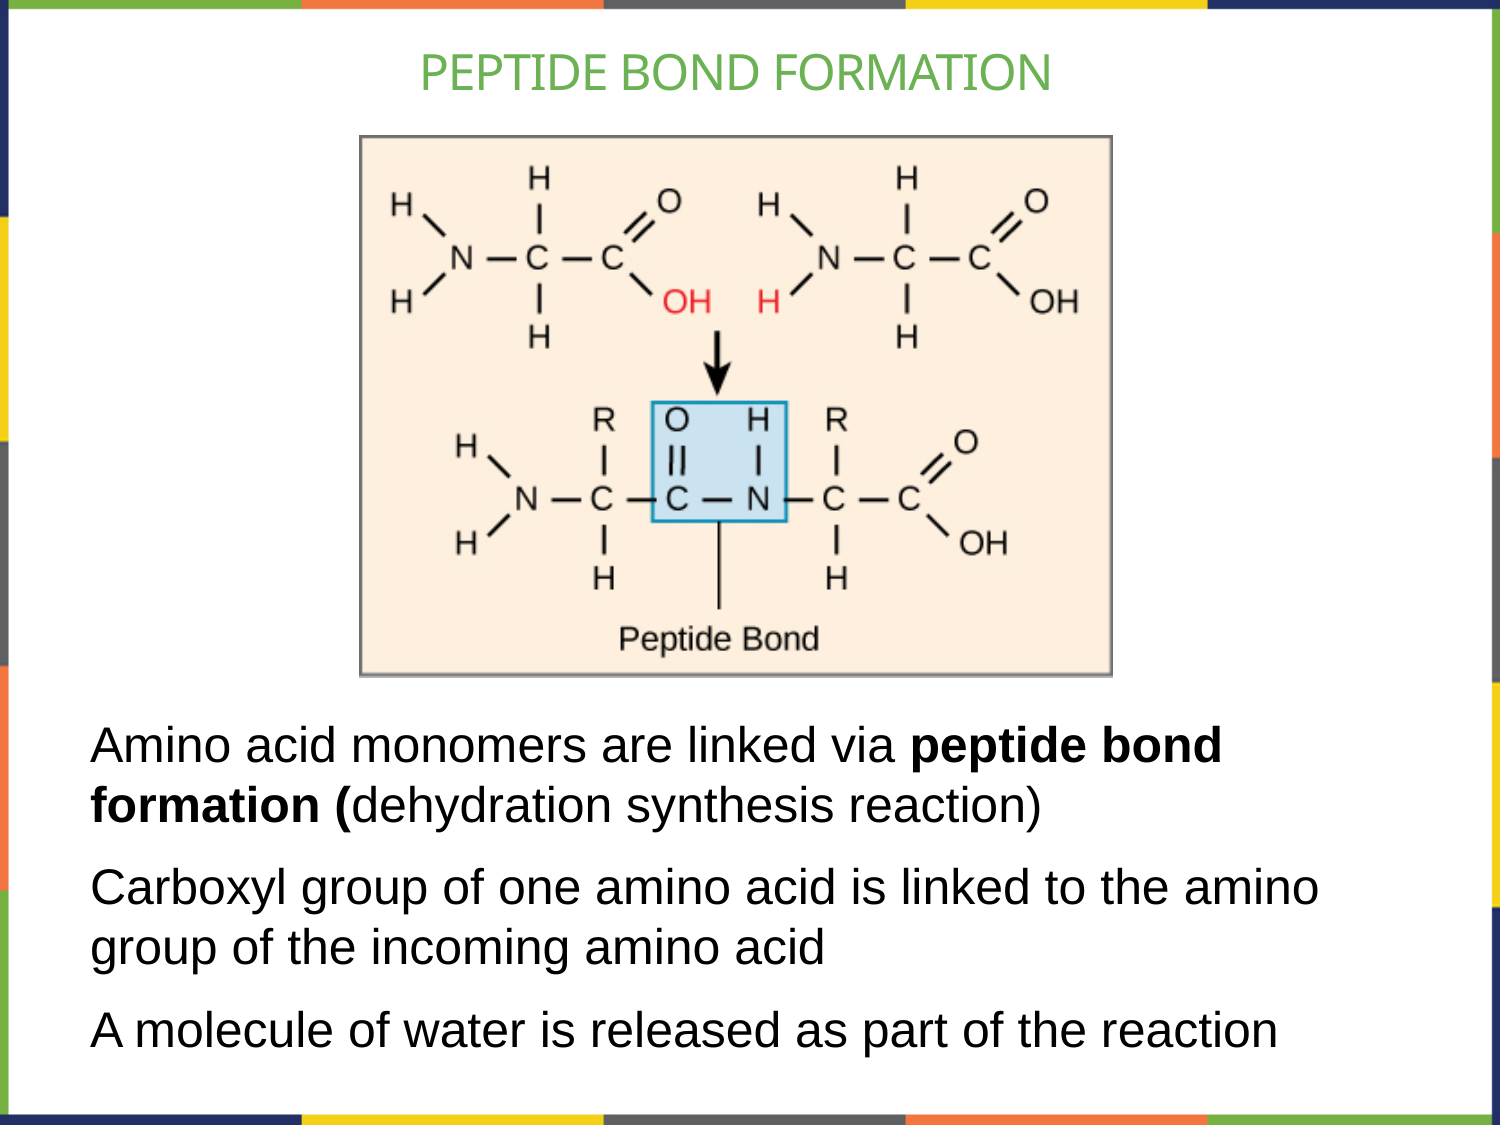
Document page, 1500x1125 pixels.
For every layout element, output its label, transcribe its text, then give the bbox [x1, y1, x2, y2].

list Amino acid monomers are linked via peptide bond formation (dehydration synthesis reaction) Carboxyl group of one amino acid is linked to the amino group of the incoming amino acid A molecule of water is released as part of the reaction [75, 704, 1398, 1005]
title Peptide Bond formation [75, 0, 1398, 109]
picture [0, 0, 1500, 1125]
